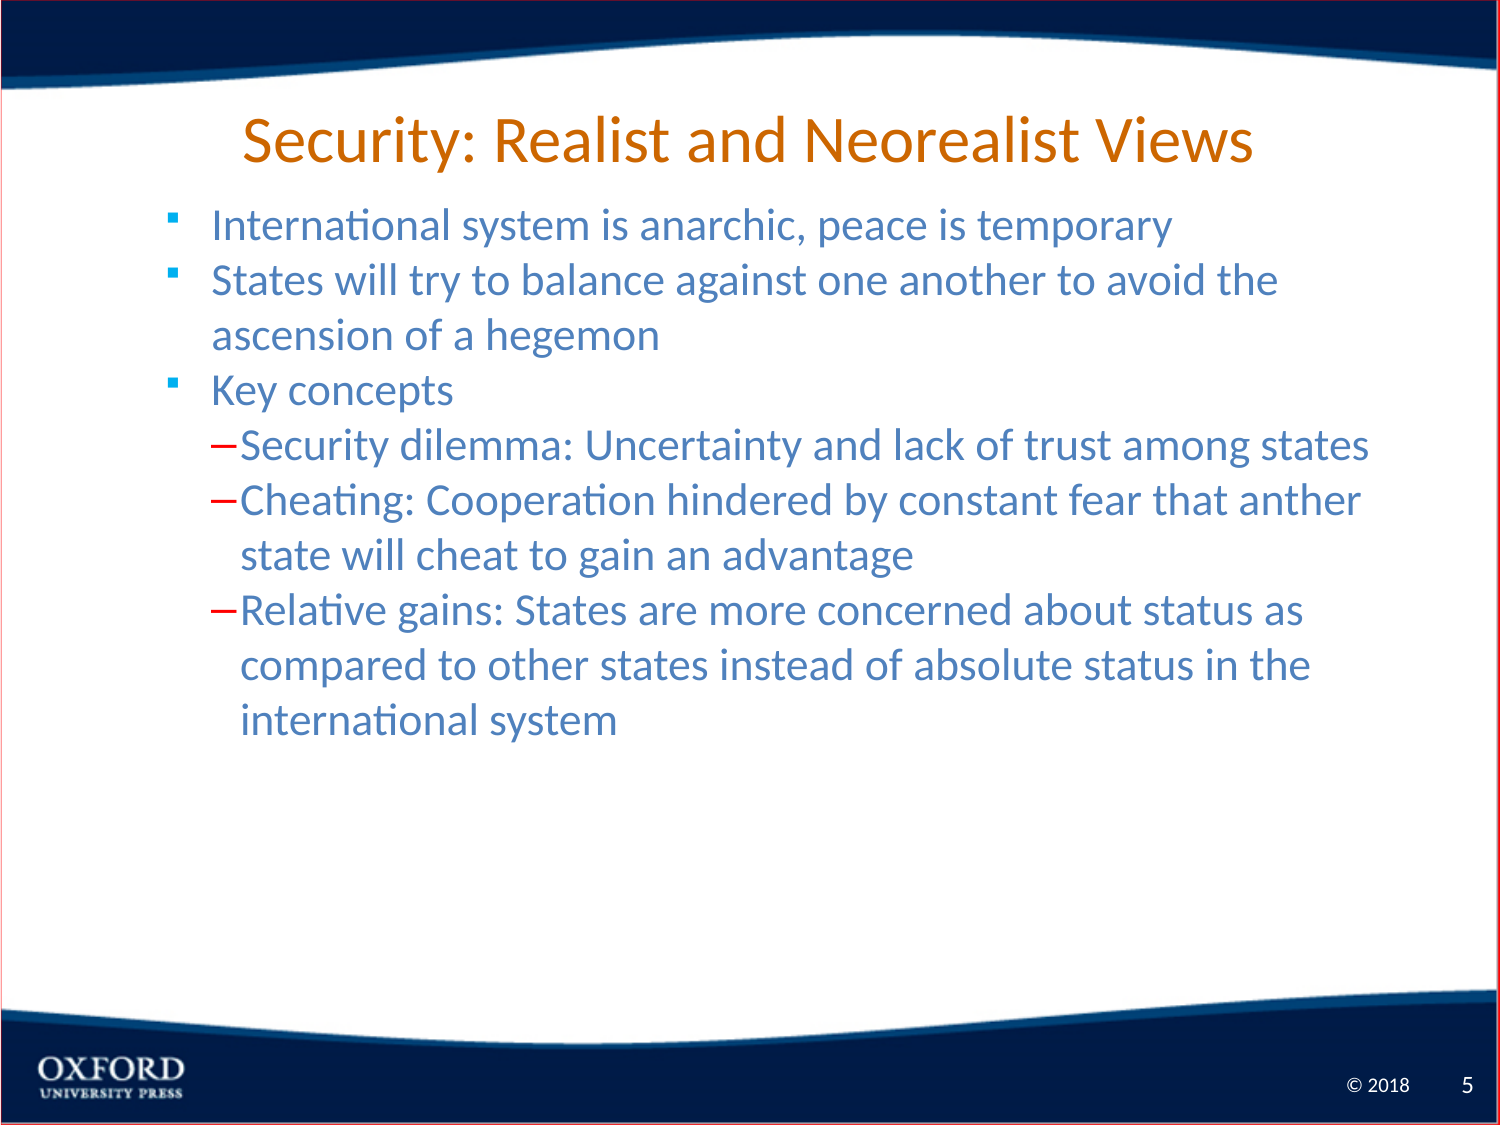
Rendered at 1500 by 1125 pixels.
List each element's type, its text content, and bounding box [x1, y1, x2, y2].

list International system is anarchic, peace is temporary States will try to balance against one another to avoid the ascension of a hegemon Key concepts Security dilemma: Uncertainty and lack of trust among states Cheating: Cooperation hindered by constant fear that anther state will cheat to gain an advantage Relative gains: States are more concerned about status as compared to other states instead of absolute status in the international system [150, 187, 1425, 863]
picture [0, 0, 1500, 1125]
title Security: Realist and Neorealist Views [73, 75, 1424, 197]
